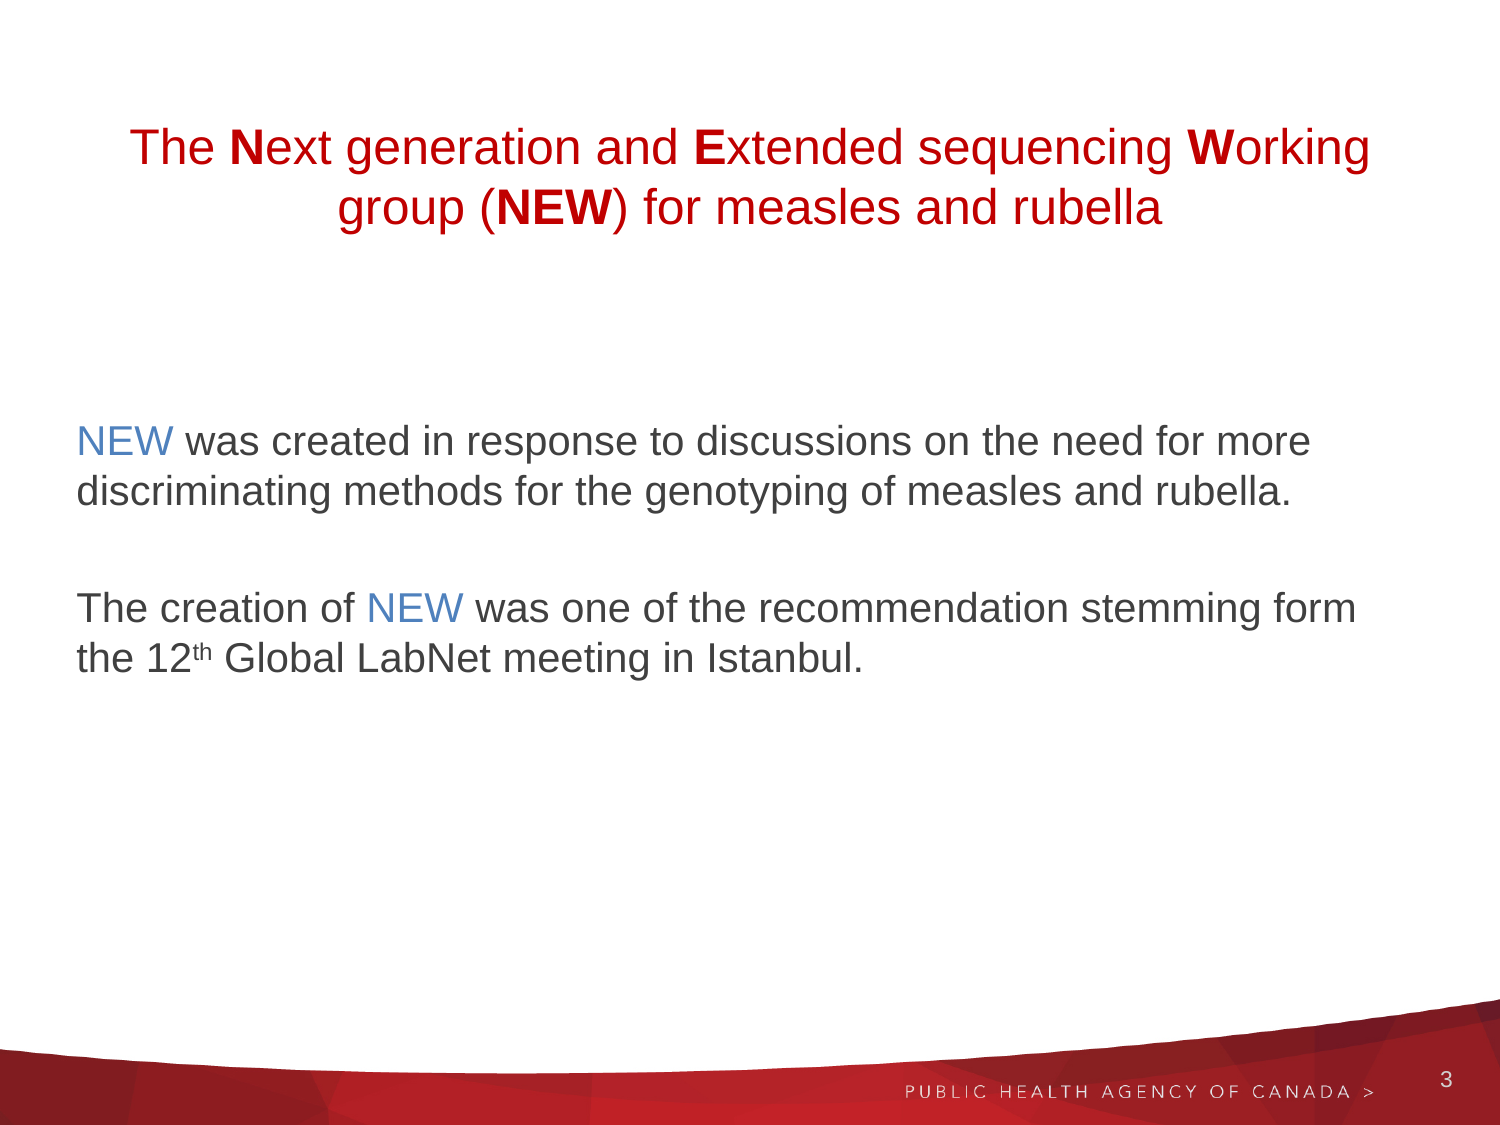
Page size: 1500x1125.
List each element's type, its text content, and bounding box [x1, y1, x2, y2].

picture [0, 0, 1500, 1125]
title The Next generation and Extended sequencing Working group (NEW) for measles and rubella [75, 72, 1425, 242]
slide_number 3 [1425, 1048, 1487, 1109]
list NEW was created in response to discussions on the need for more discriminating methods for the genotyping of measles and rubella. The creation of NEW was one of the recommendation stemming form the 12th Global LabNet meeting in Istanbul. [61, 406, 1412, 596]
